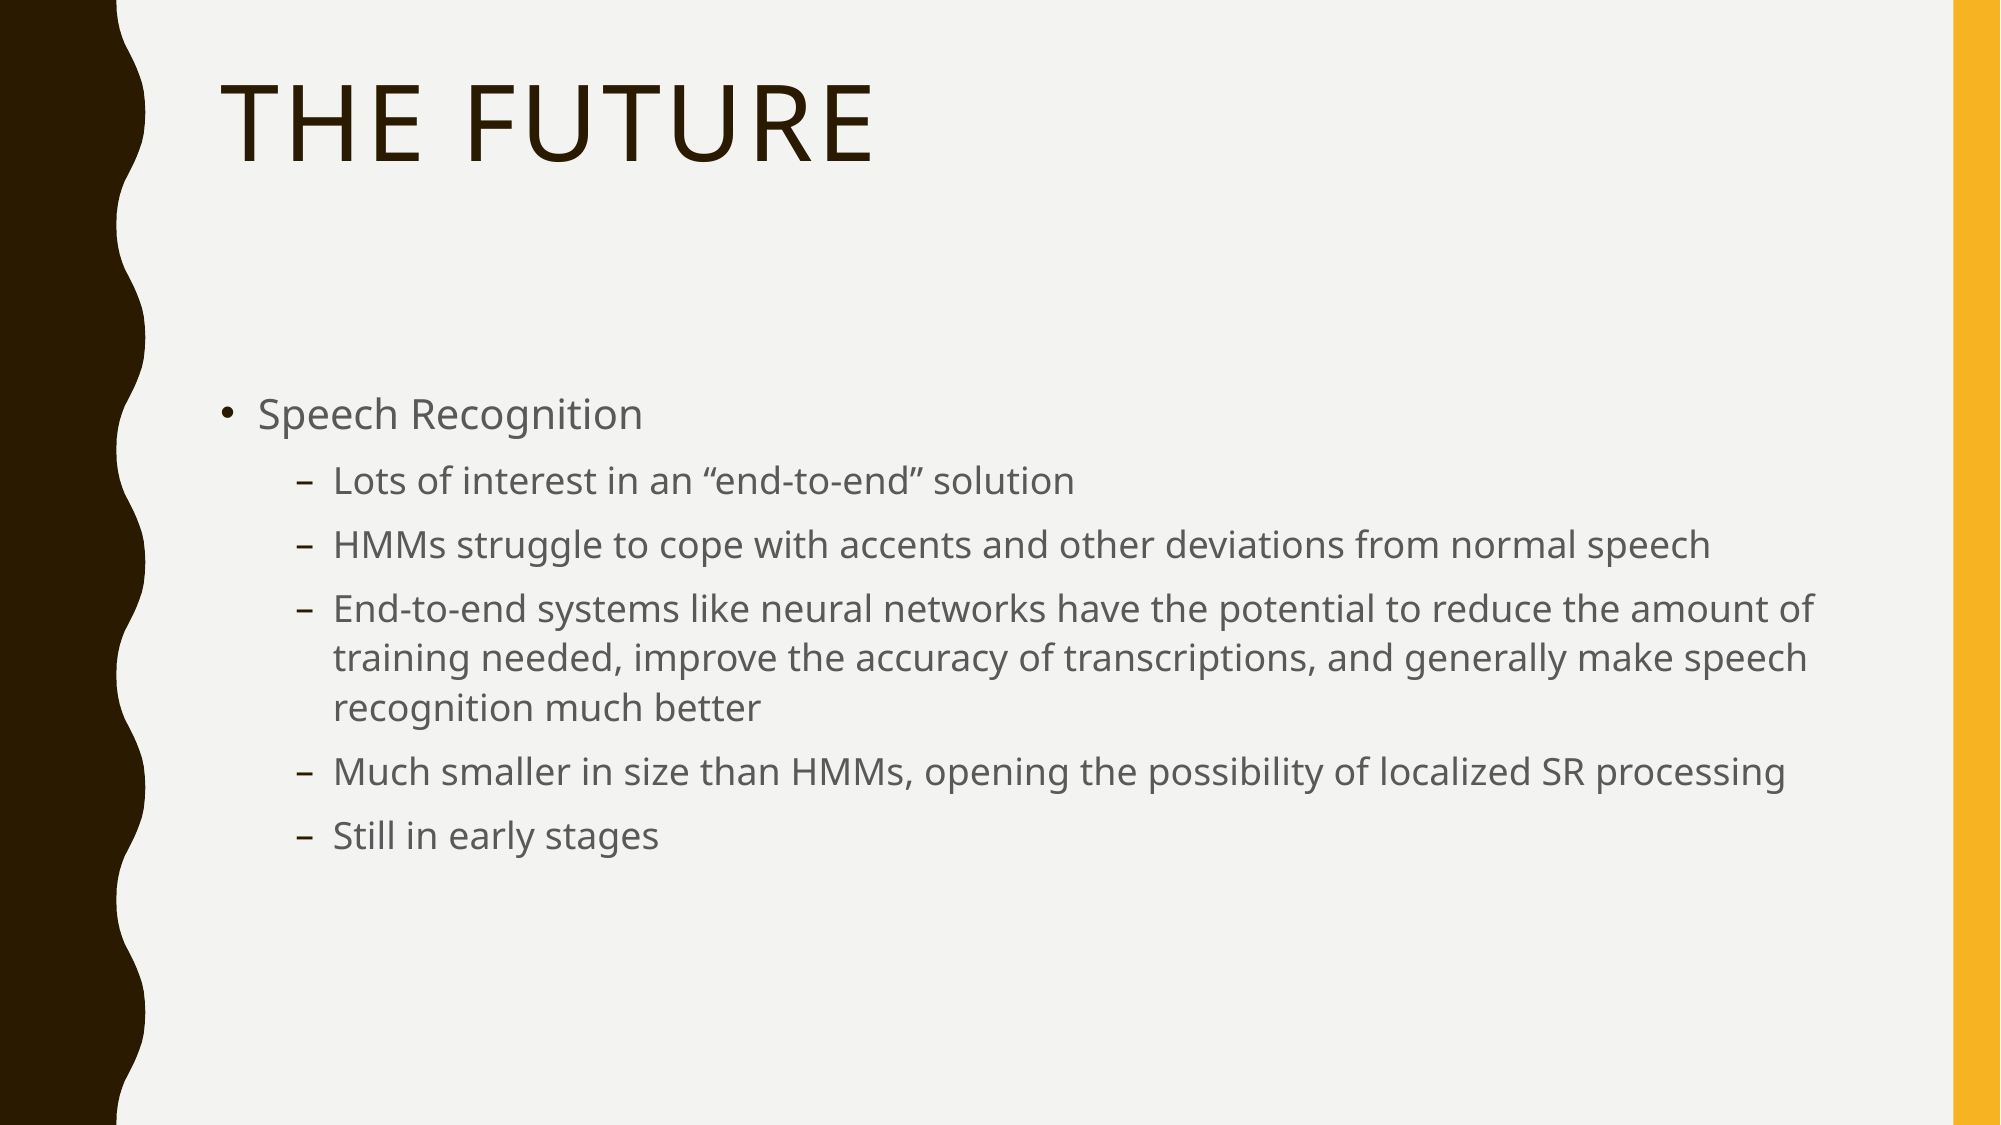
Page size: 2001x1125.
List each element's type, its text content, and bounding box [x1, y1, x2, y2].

title The Future [205, 62, 1875, 308]
list Speech Recognition Lots of interest in an “end-to-end” solution HMMs struggle to cope with accents and other deviations from normal speech End-to-end systems like neural networks have the potential to reduce the amount of training needed, improve the accuracy of transcriptions, and generally make speech recognition much better Much smaller in size than HMMs, opening the possibility of localized SR processing Still in early stages [205, 375, 1875, 965]
